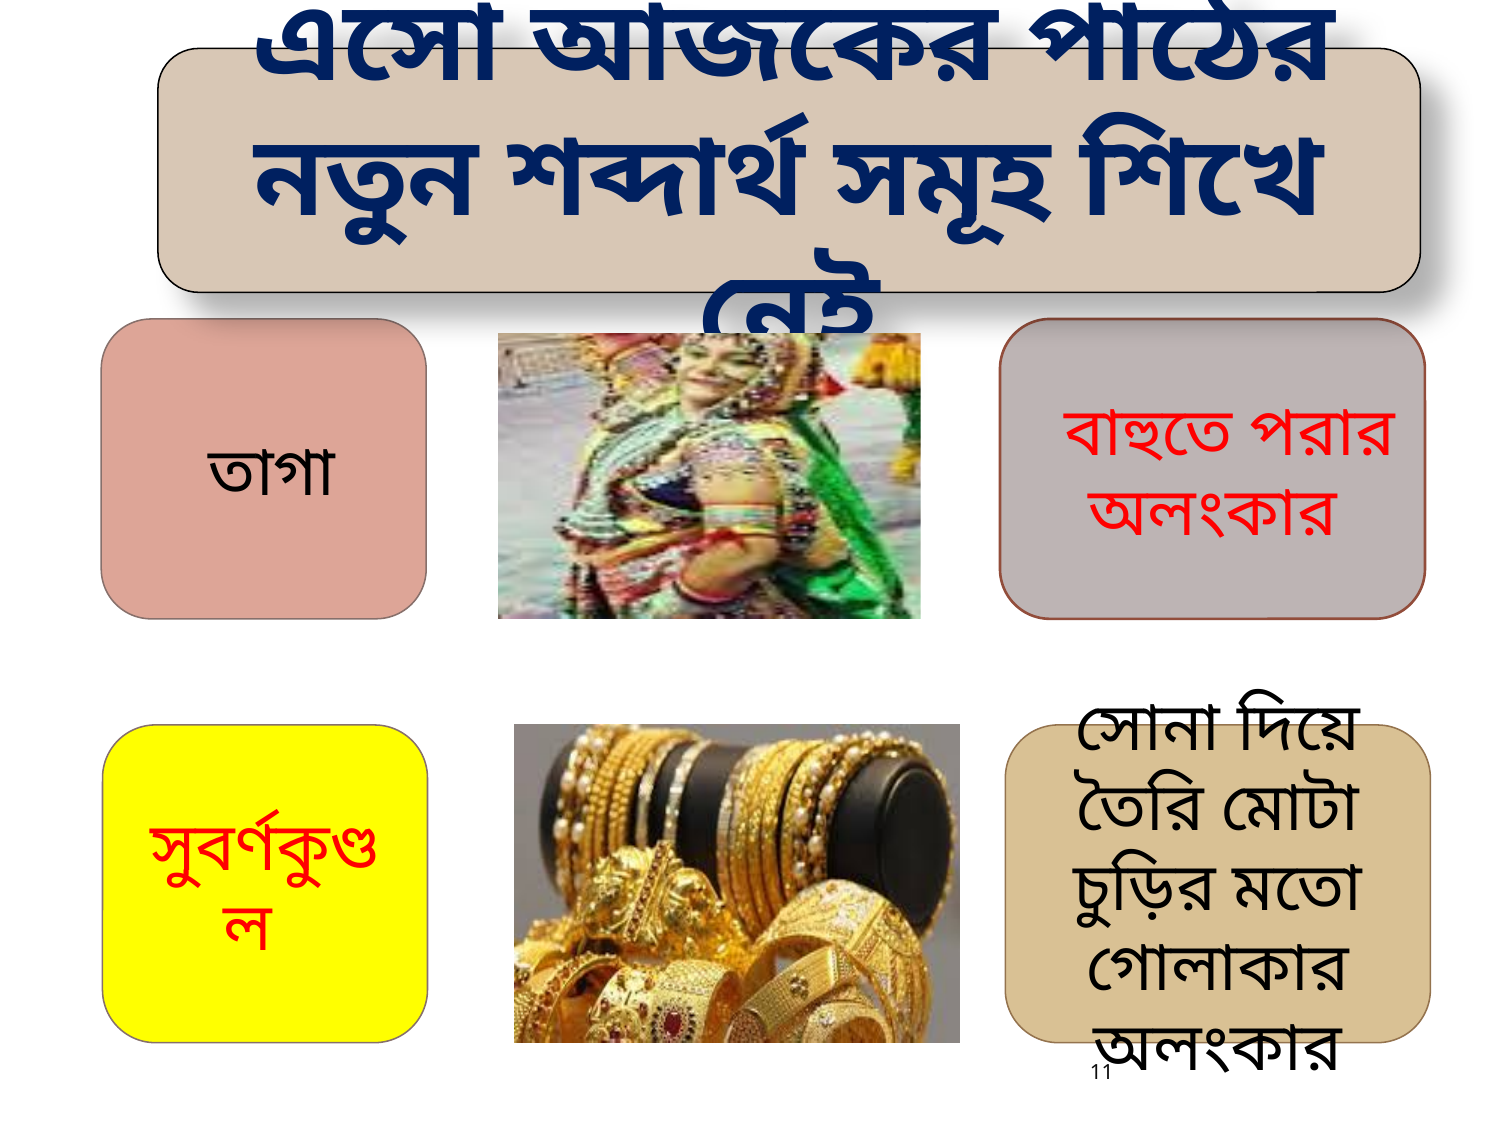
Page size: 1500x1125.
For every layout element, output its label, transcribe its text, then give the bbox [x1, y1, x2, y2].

text_box সোনা দিয়ে তৈরি মোটা চুড়ির মতো গোলাকার অলংকার [1004, 724, 1432, 1044]
text_box এসো আজকের পাঠের নতুন শব্দার্থ সমূহ শিখে নেই [157, 47, 1422, 294]
picture [514, 724, 961, 1043]
text_box সুবর্ণকুণ্ডল [101, 724, 429, 1044]
picture [497, 333, 921, 620]
slide_number 11 [1074, 1042, 1425, 1103]
text_box তাগা [100, 318, 427, 620]
text_box বাহুতে পরার অলংকার [998, 335, 1427, 621]
